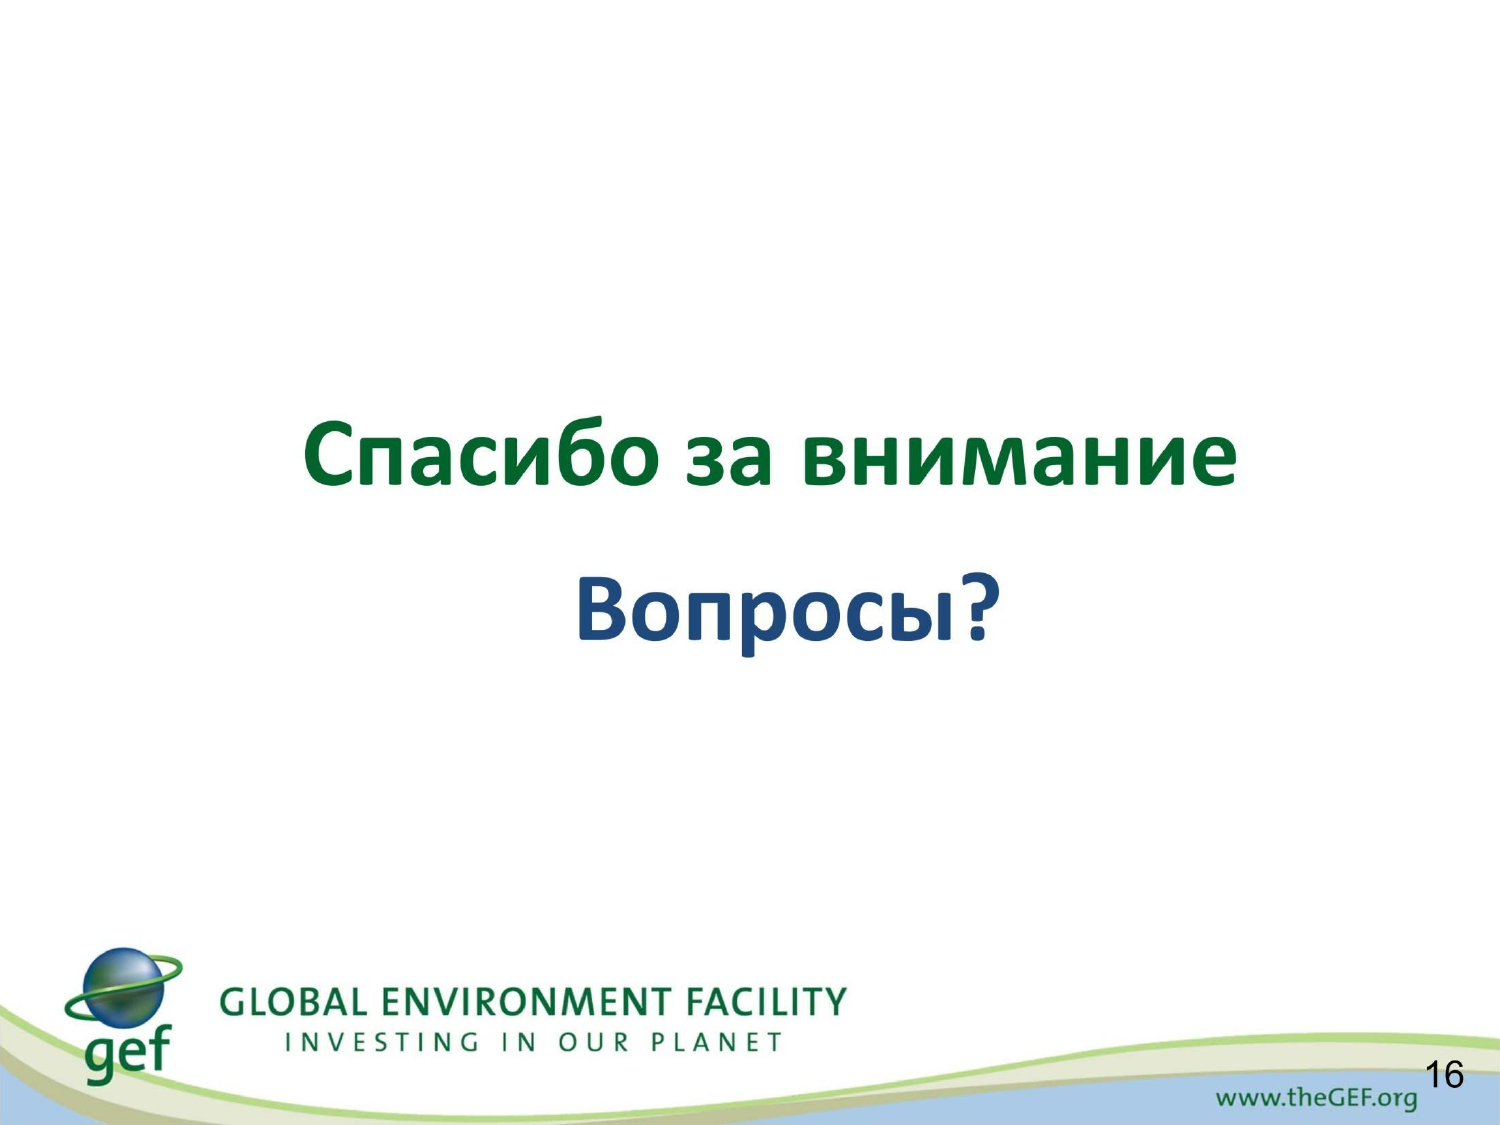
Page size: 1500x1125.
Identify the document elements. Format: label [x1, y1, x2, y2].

text_box [0, 0, 1500, 1125]
